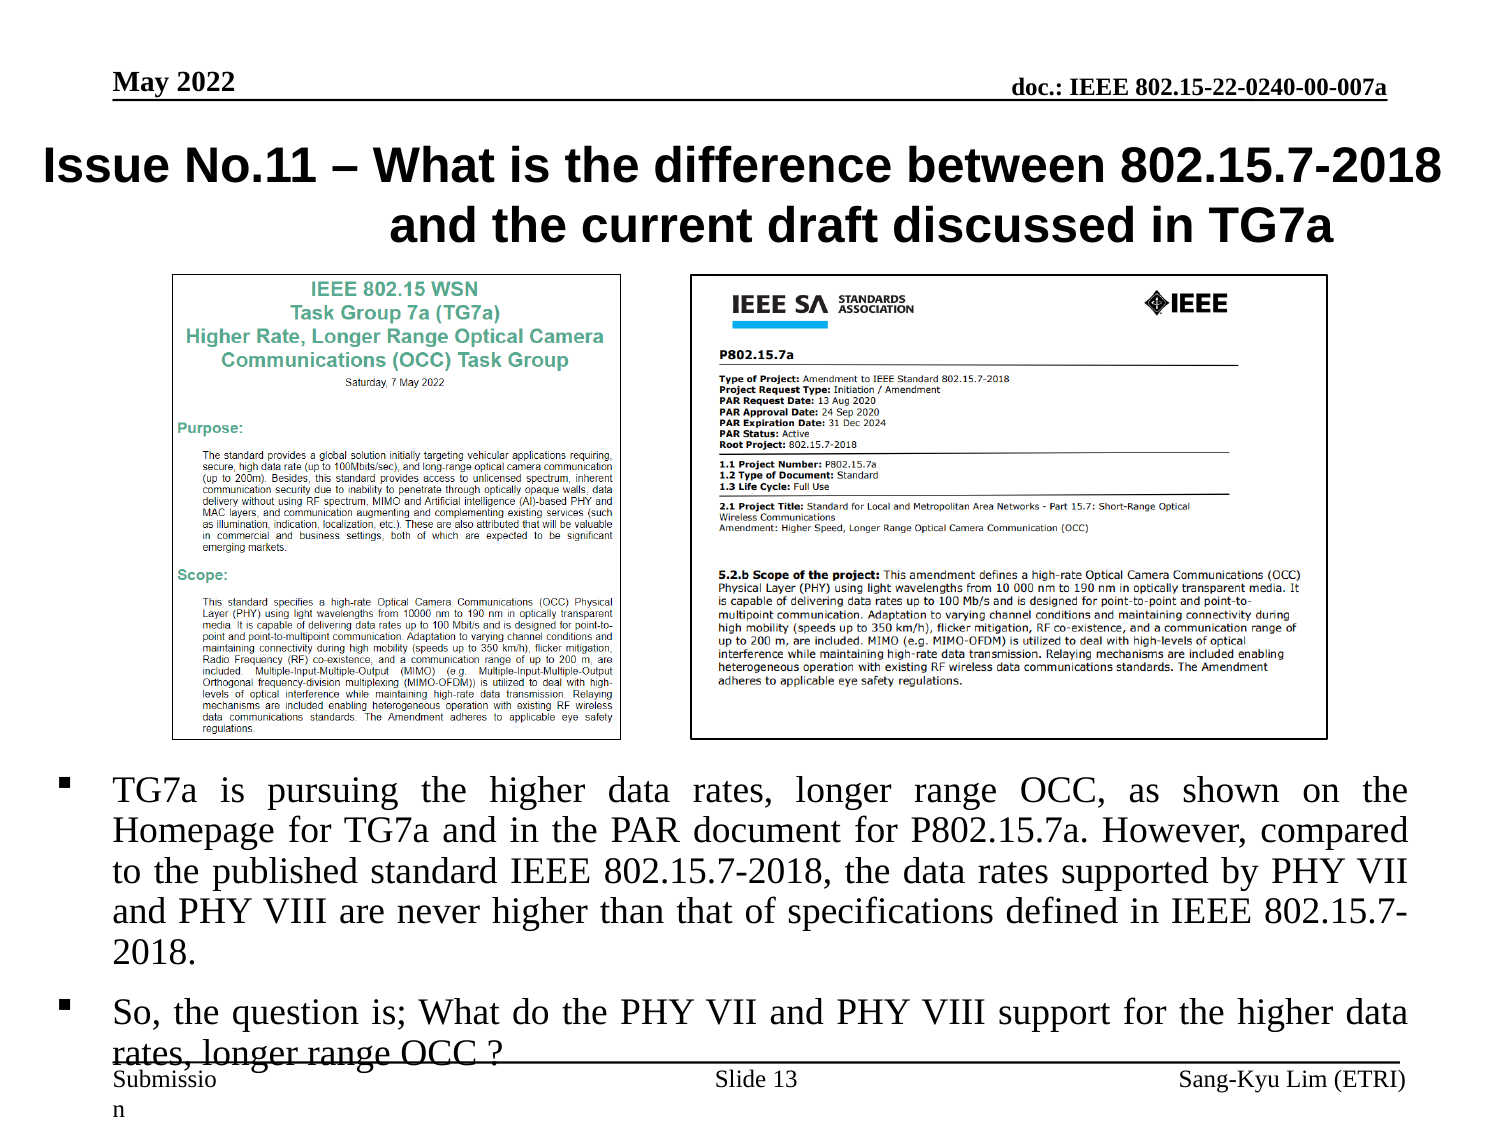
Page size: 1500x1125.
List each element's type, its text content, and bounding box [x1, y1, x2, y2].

picture [712, 561, 1310, 694]
slide_number Slide 13 [712, 1061, 800, 1093]
text_box TG7a is pursuing the higher data rates, longer range OCC, as shown on the Homepage for TG7a and in the PAR document for P802.15.7a. However, compared to the published standard IEEE 802.15.7-2018, the data rates supported by PHY VII and PHY VIII are never higher than that of specifications defined in IEEE 802.15.7-2018. So, the question is; What do the PHY VII and PHY VIII support for the higher data rates, longer range OCC ? [41, 762, 1425, 917]
picture [172, 274, 621, 740]
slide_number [112, 61, 376, 98]
text_box Issue No.11 – What is the difference between 802.15.7-2018 and the current draft discussed in TG7a [0, 125, 1500, 252]
text_box [690, 274, 1328, 740]
picture [712, 274, 1241, 536]
footer Sang-Kyu Lim (ETRI) [893, 1061, 1407, 1093]
